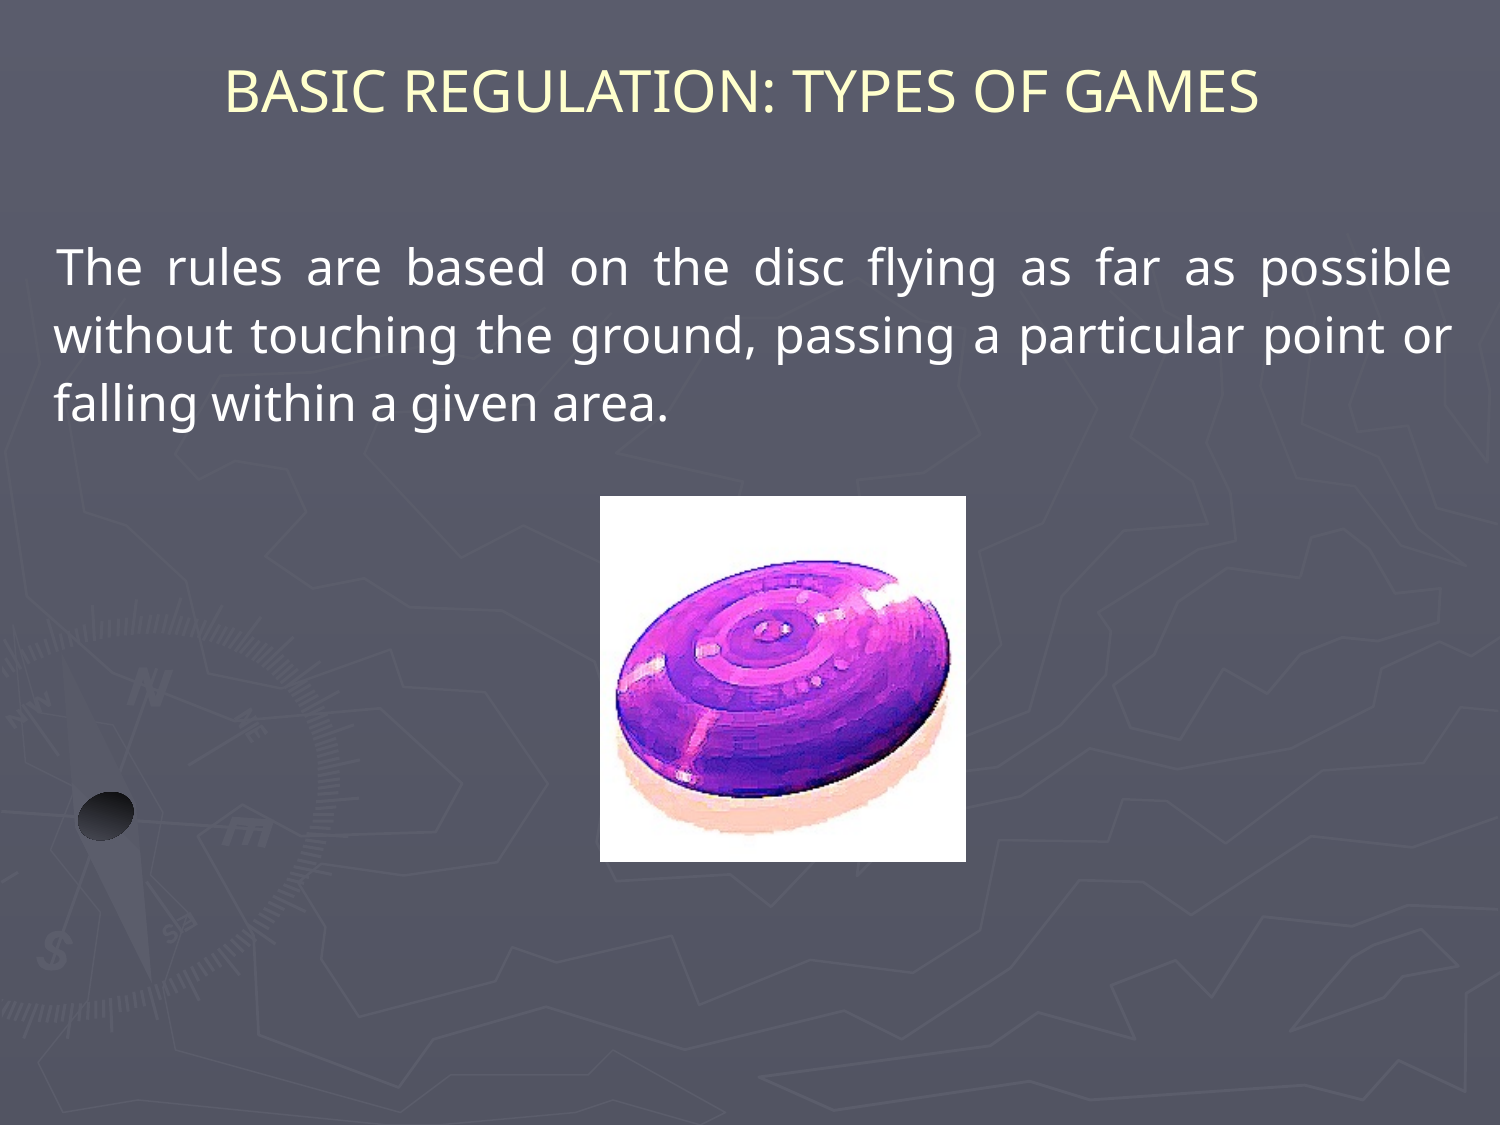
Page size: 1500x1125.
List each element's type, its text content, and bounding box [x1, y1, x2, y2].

list The rules are based on the disc flying as far as possible without touching the ground, passing a particular point or falling within a given area. [52, 231, 1455, 469]
picture [599, 496, 966, 862]
title BASIC REGULATION: TYPES OF GAMES [48, 18, 1451, 162]
